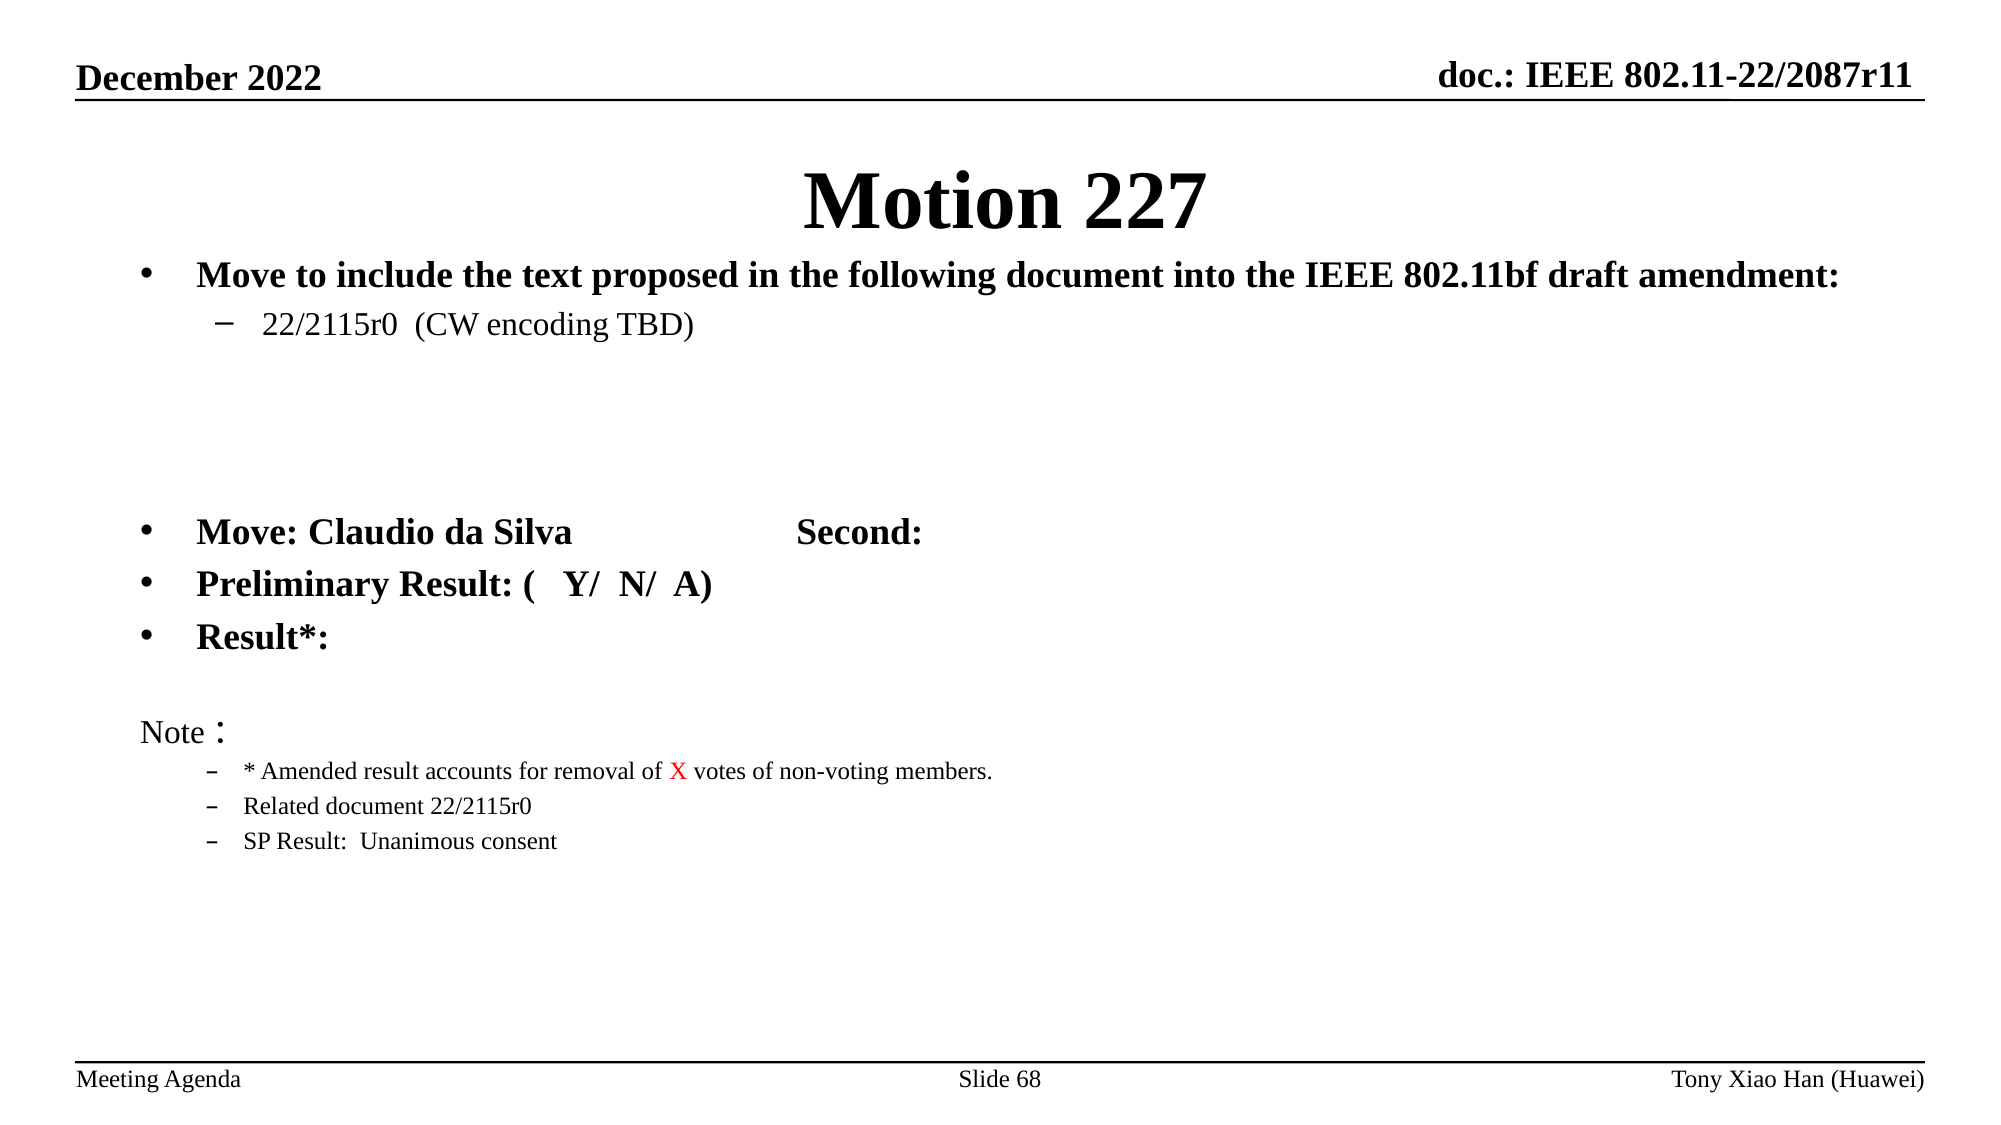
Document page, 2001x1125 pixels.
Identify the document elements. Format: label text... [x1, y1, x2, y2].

text_box Motion 227 [368, 137, 1644, 212]
text_box Move to include the text proposed in the following document into the IEEE 802.11bf draft amendment: 22/2115r0 (CW encoding TBD) Move: Claudio da Silva Second: Preliminary Result: ( Y/ N/ A) Result*: Note： * Amended result accounts for removal of X votes of non-voting members. Related document 22/2115r0 SP Result: Unanimous consent [125, 212, 1888, 900]
